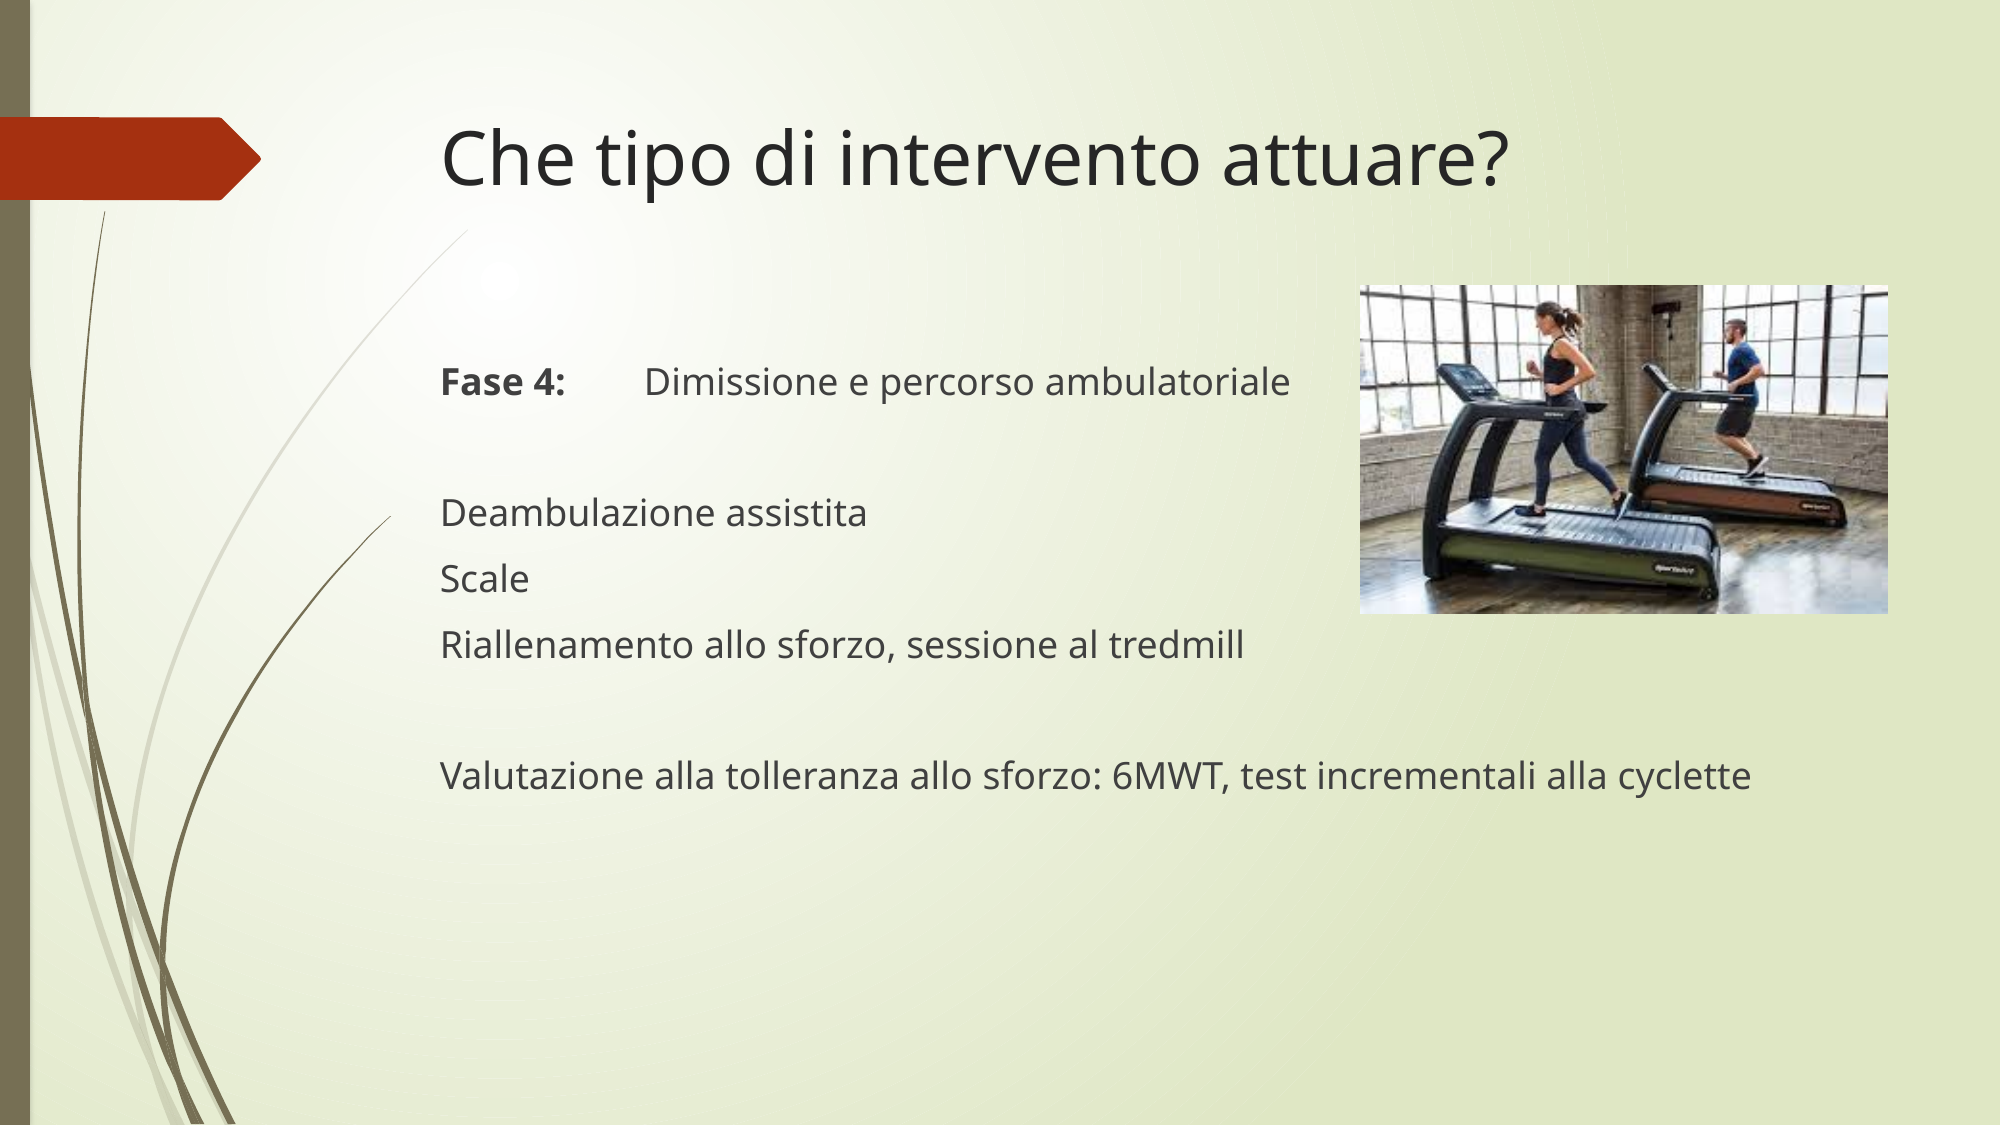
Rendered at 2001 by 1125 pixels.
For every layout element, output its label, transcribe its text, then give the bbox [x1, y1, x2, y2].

picture [1360, 285, 1888, 615]
title Che tipo di intervento attuare? [425, 102, 1888, 313]
list Fase 4: Dimissione e percorso ambulatoriale Deambulazione assistita Scale Riallenamento allo sforzo, sessione al tredmill Valutazione alla tolleranza allo sforzo: 6MWT, test incrementali alla cyclette [424, 350, 1888, 970]
